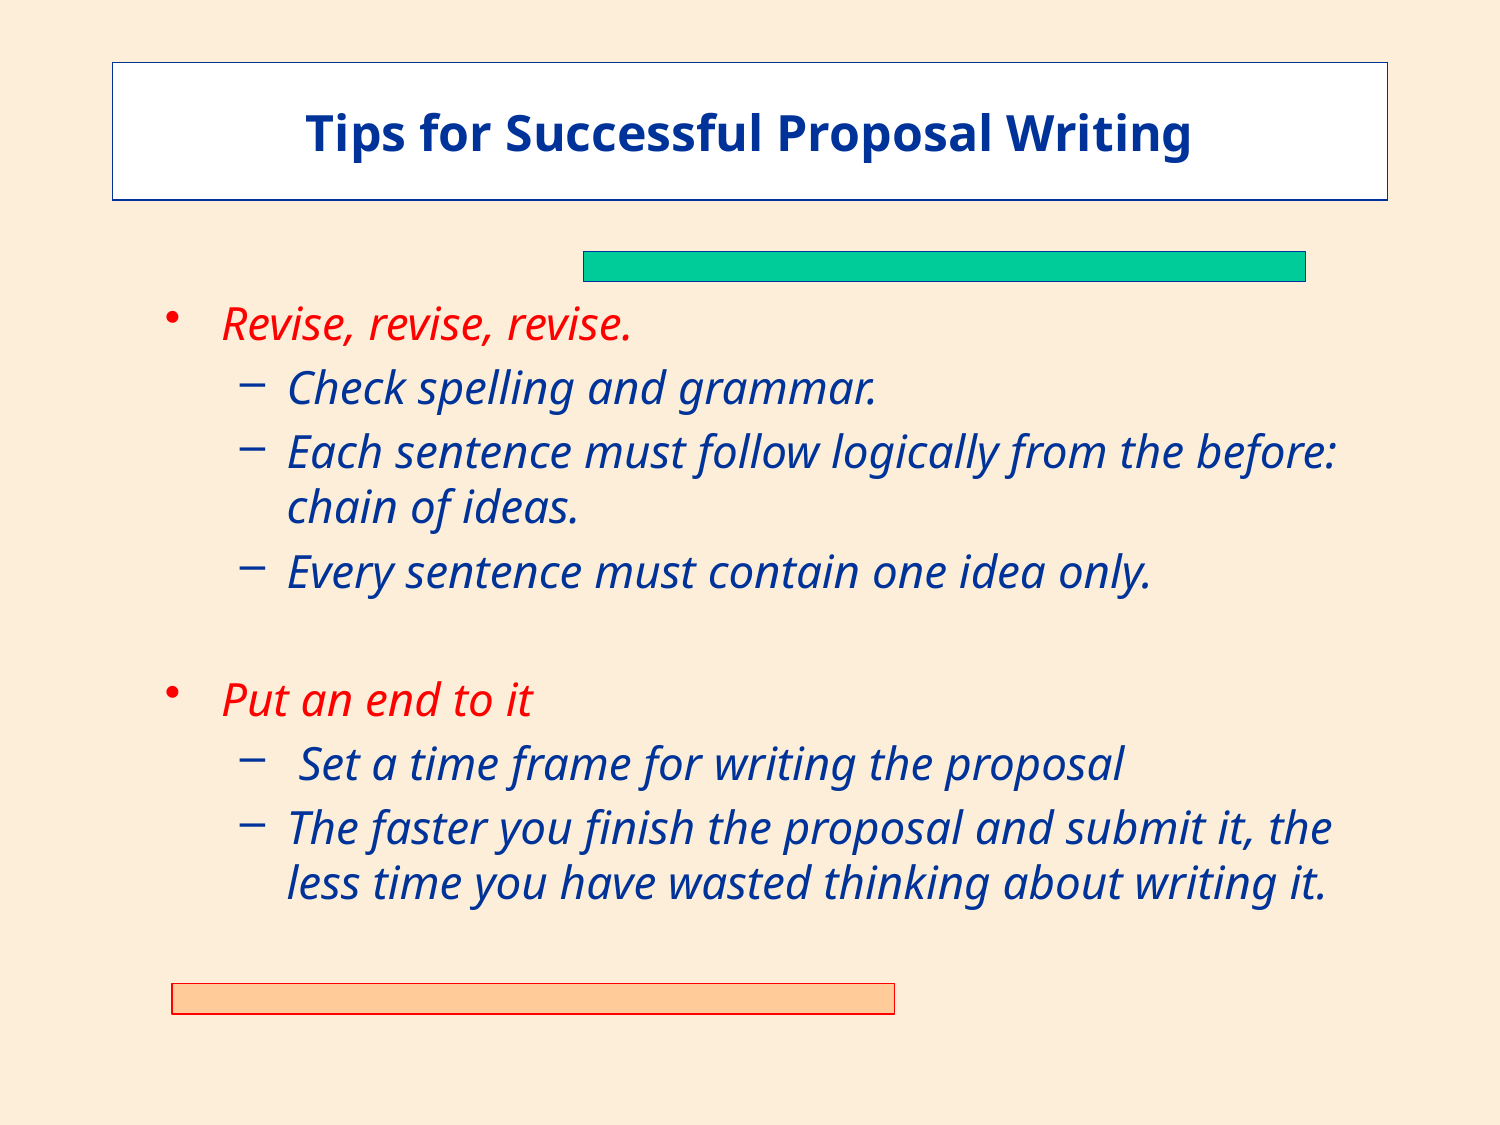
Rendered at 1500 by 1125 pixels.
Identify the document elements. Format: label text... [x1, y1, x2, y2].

text_box Revise, revise, revise. Check spelling and grammar. Each sentence must follow logically from the before: chain of ideas. Every sentence must contain one idea only. Put an end to it Set a time frame for writing the proposal The faster you finish the proposal and submit it, the less time you have wasted thinking about writing it. [149, 287, 1425, 925]
text_box Tips for Successful Proposal Writing [112, 62, 1388, 200]
